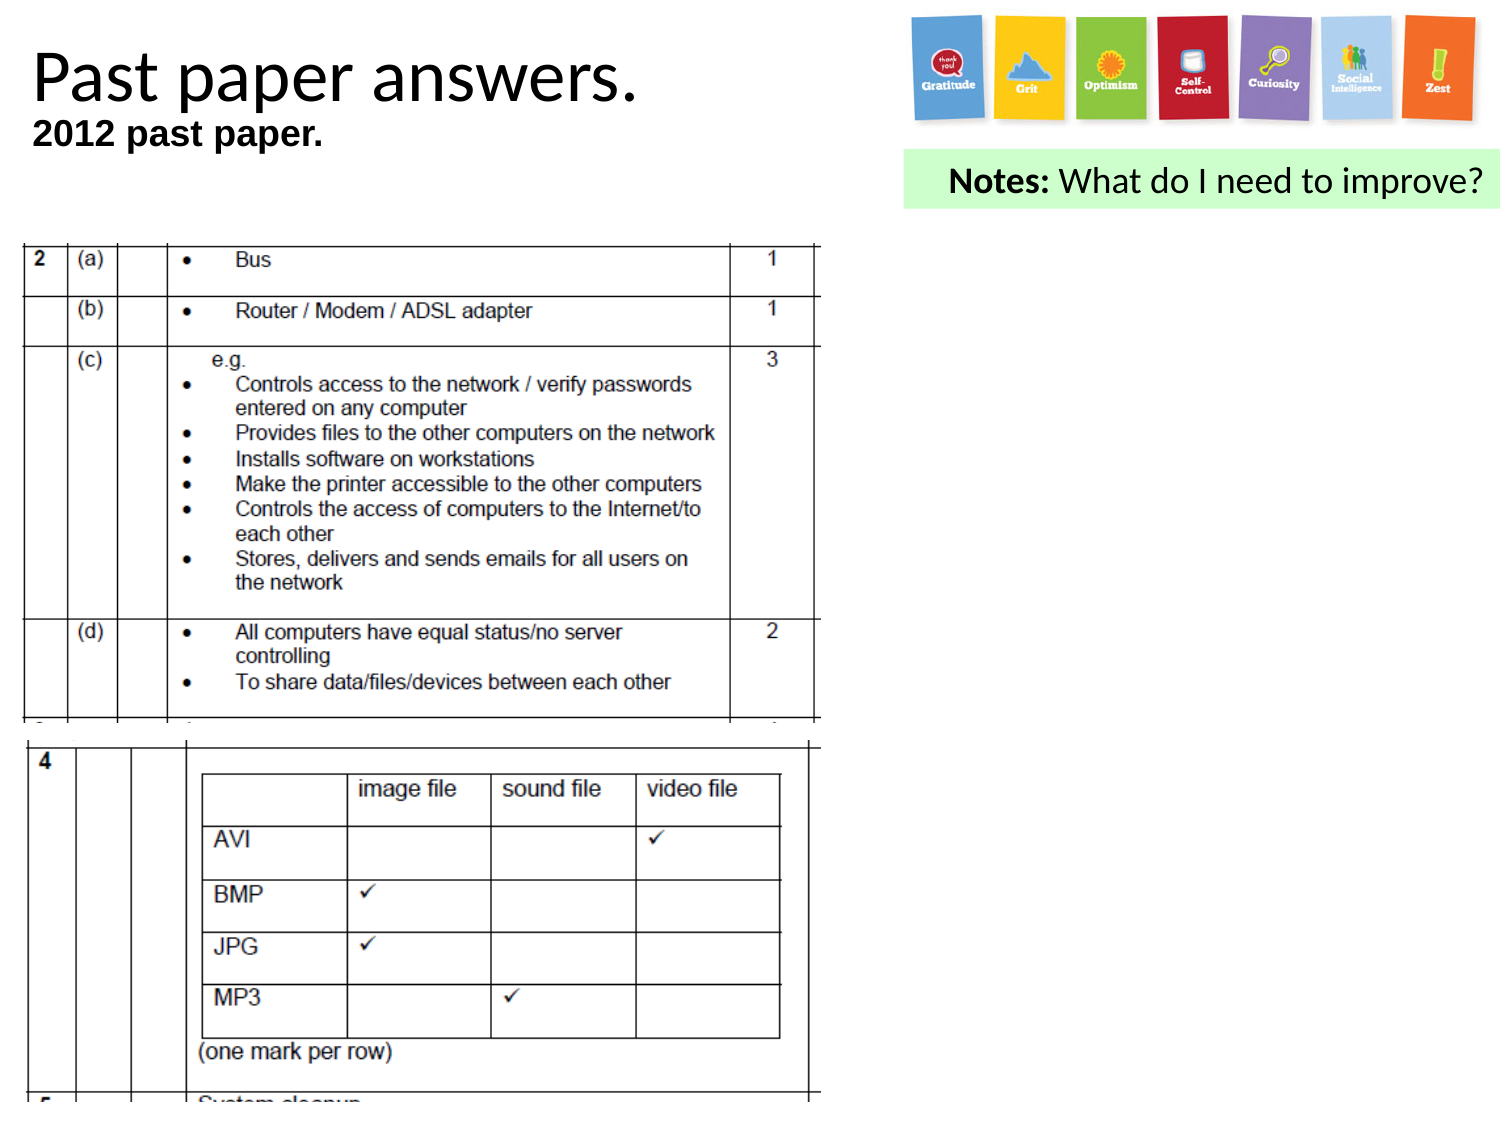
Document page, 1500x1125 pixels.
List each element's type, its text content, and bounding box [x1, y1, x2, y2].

picture [18, 739, 822, 1103]
text_box 2012 past paper. [17, 101, 396, 162]
text_box Notes: What do I need to improve? [903, 148, 1500, 209]
picture [14, 243, 822, 723]
text_box Past paper answers. [17, 18, 886, 124]
picture [891, 6, 1483, 129]
